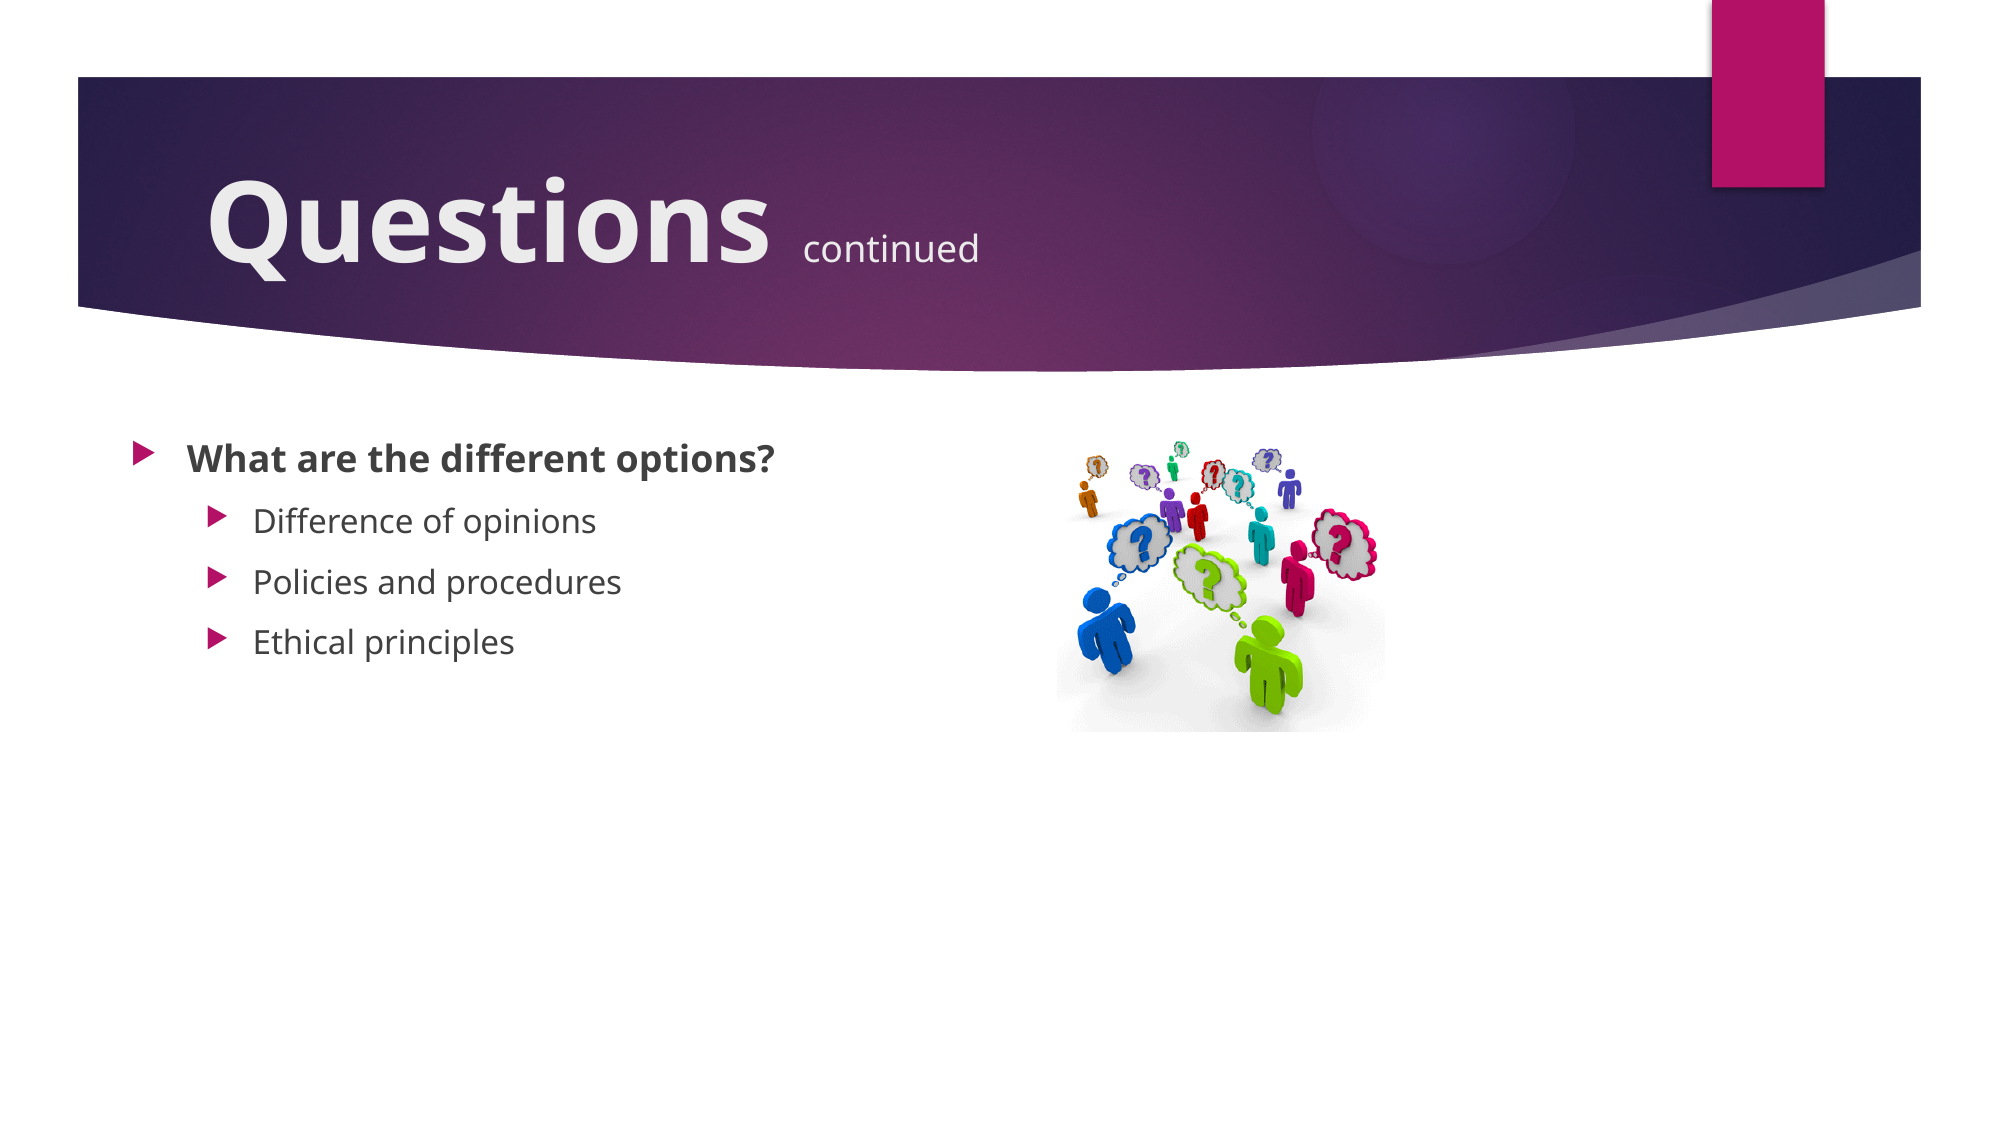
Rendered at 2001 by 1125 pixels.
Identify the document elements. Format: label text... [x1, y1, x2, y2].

picture [1057, 427, 1385, 732]
list What are the different options? Difference of opinions Policies and procedures Ethical principles [115, 427, 1638, 806]
title Questions continued [189, 159, 1627, 276]
